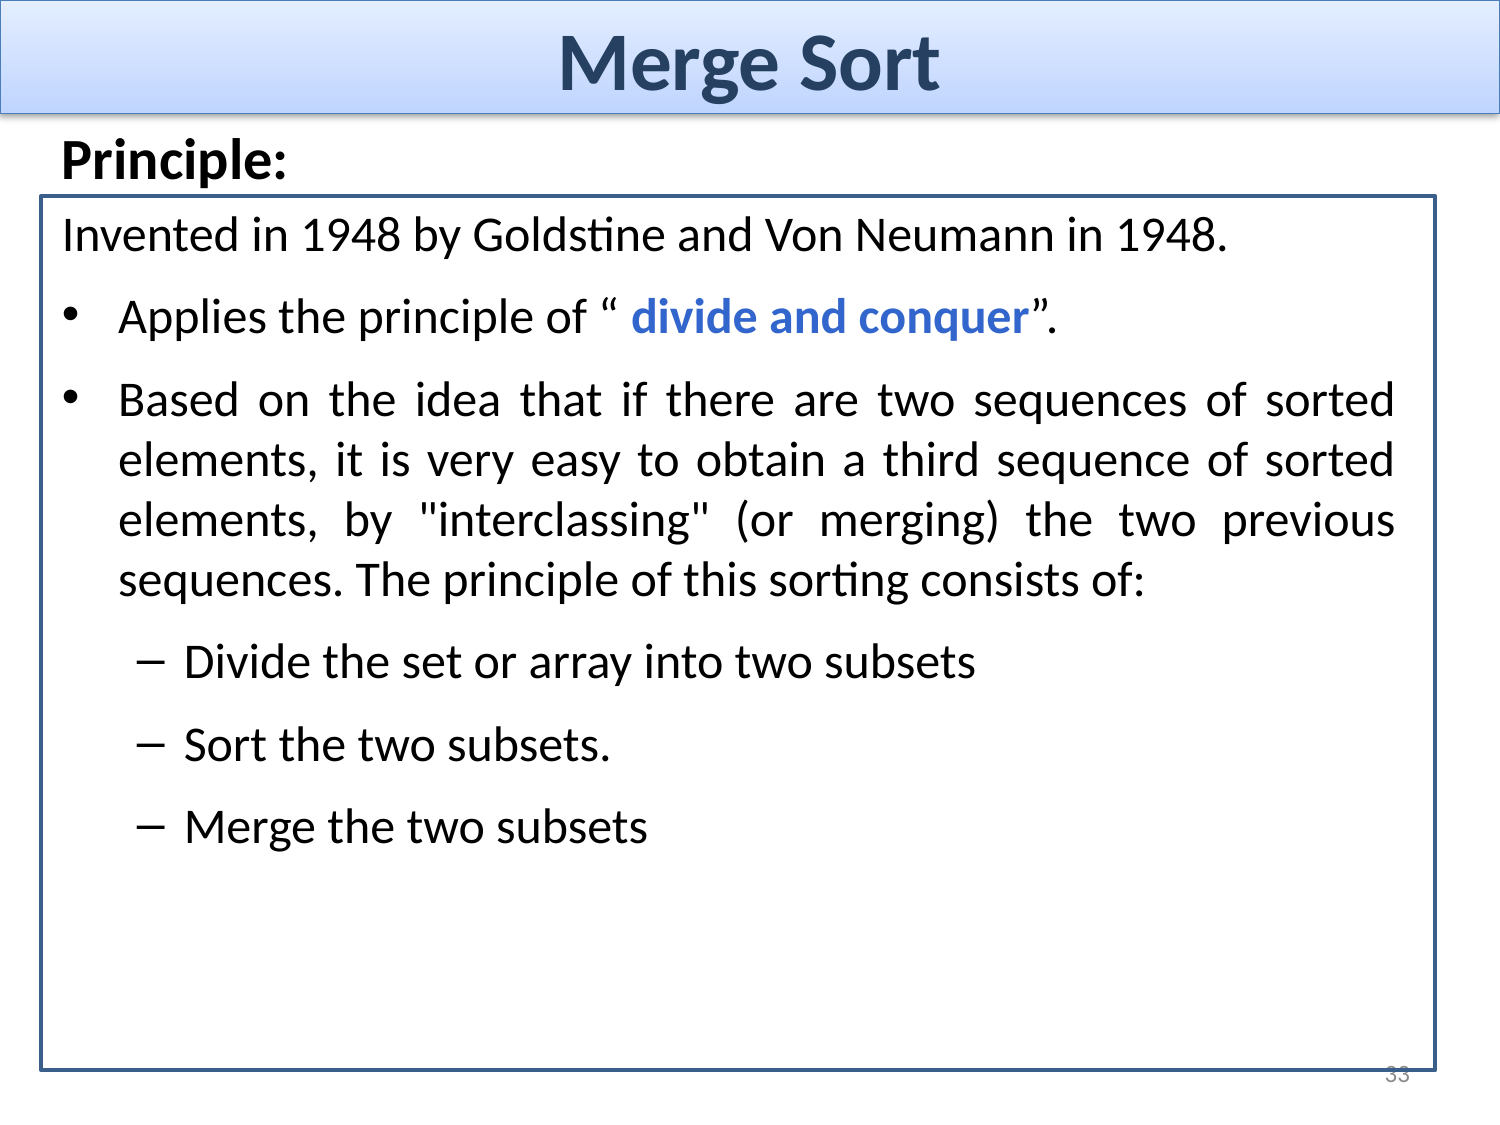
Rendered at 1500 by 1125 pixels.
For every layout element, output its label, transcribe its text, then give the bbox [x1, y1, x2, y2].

text_box [39, 194, 1437, 1072]
title Merge Sort [0, 0, 1500, 114]
list Principle: Invented in 1948​ by Goldstine and Von Neumann in 1948. Applies the principle of “ divide and conquer”. Based on the idea that if there are two sequences of sorted elements, it is very easy to obtain a third sequence of sorted elements, by "interclassing" (or merging) the two previous sequences. The principle of this sorting consists of: Divide the set or array into two subsets Sort the two subsets. Merge the two subsets [46, 113, 1412, 194]
slide_number 33 [1074, 1072, 1425, 1103]
